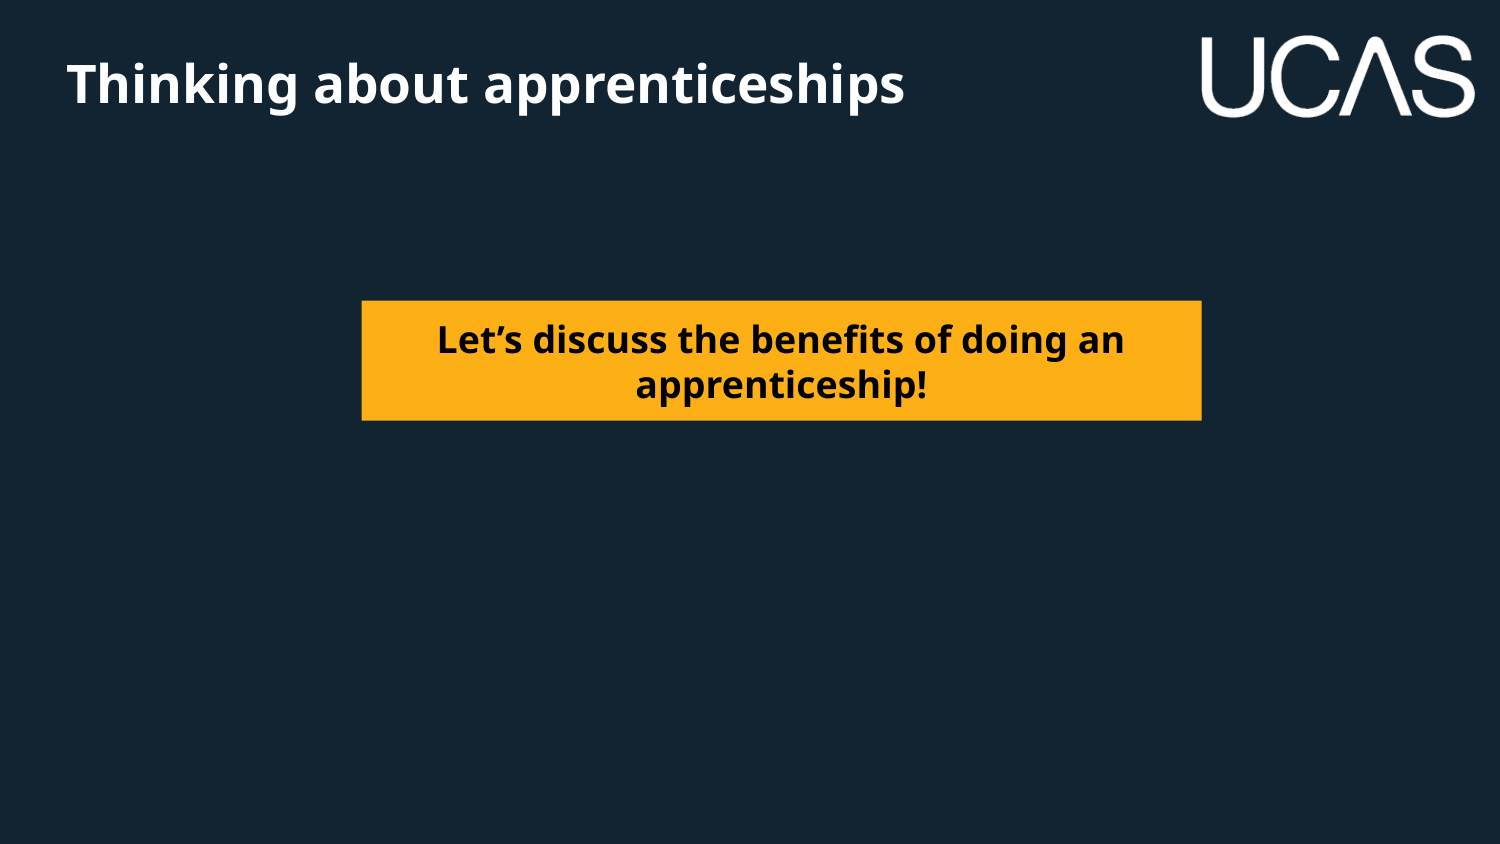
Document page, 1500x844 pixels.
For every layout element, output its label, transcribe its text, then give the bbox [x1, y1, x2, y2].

text_box Let’s discuss the benefits of doing an apprenticeship! [361, 300, 1202, 421]
picture [1201, 34, 1475, 119]
text_box Thinking about apprenticeships [51, 35, 1449, 130]
